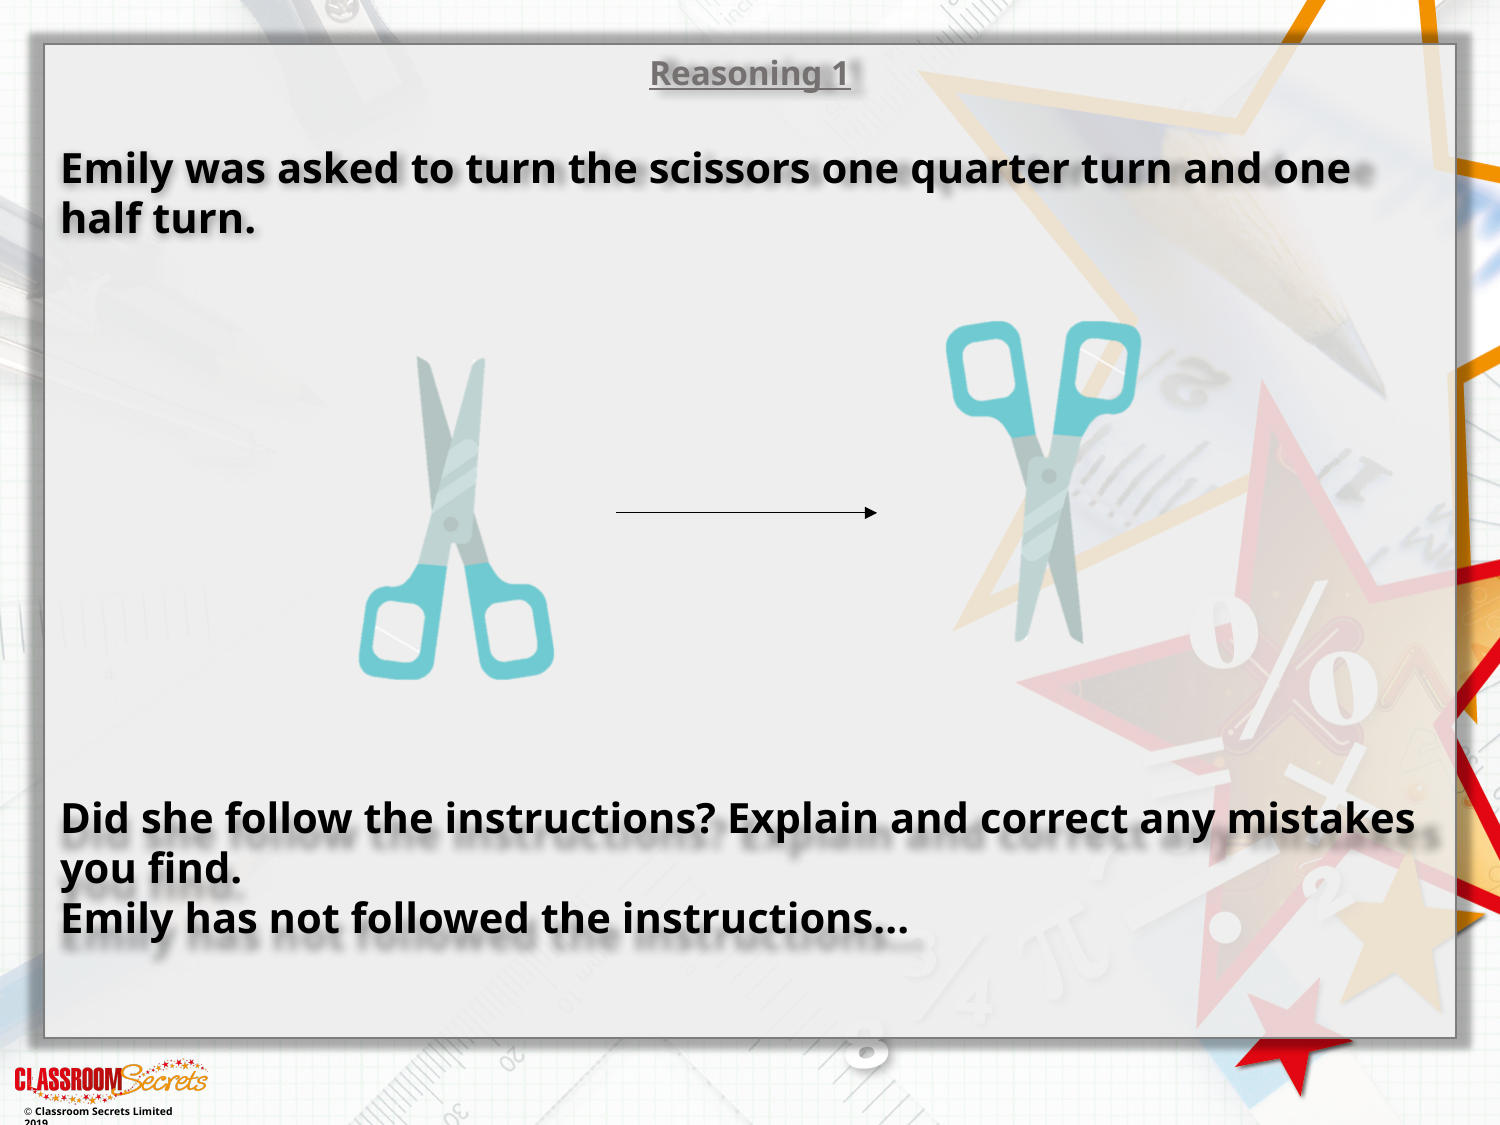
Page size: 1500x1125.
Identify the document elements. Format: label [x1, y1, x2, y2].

text_box [9, 1058, 213, 1125]
picture [0, 0, 1500, 1125]
